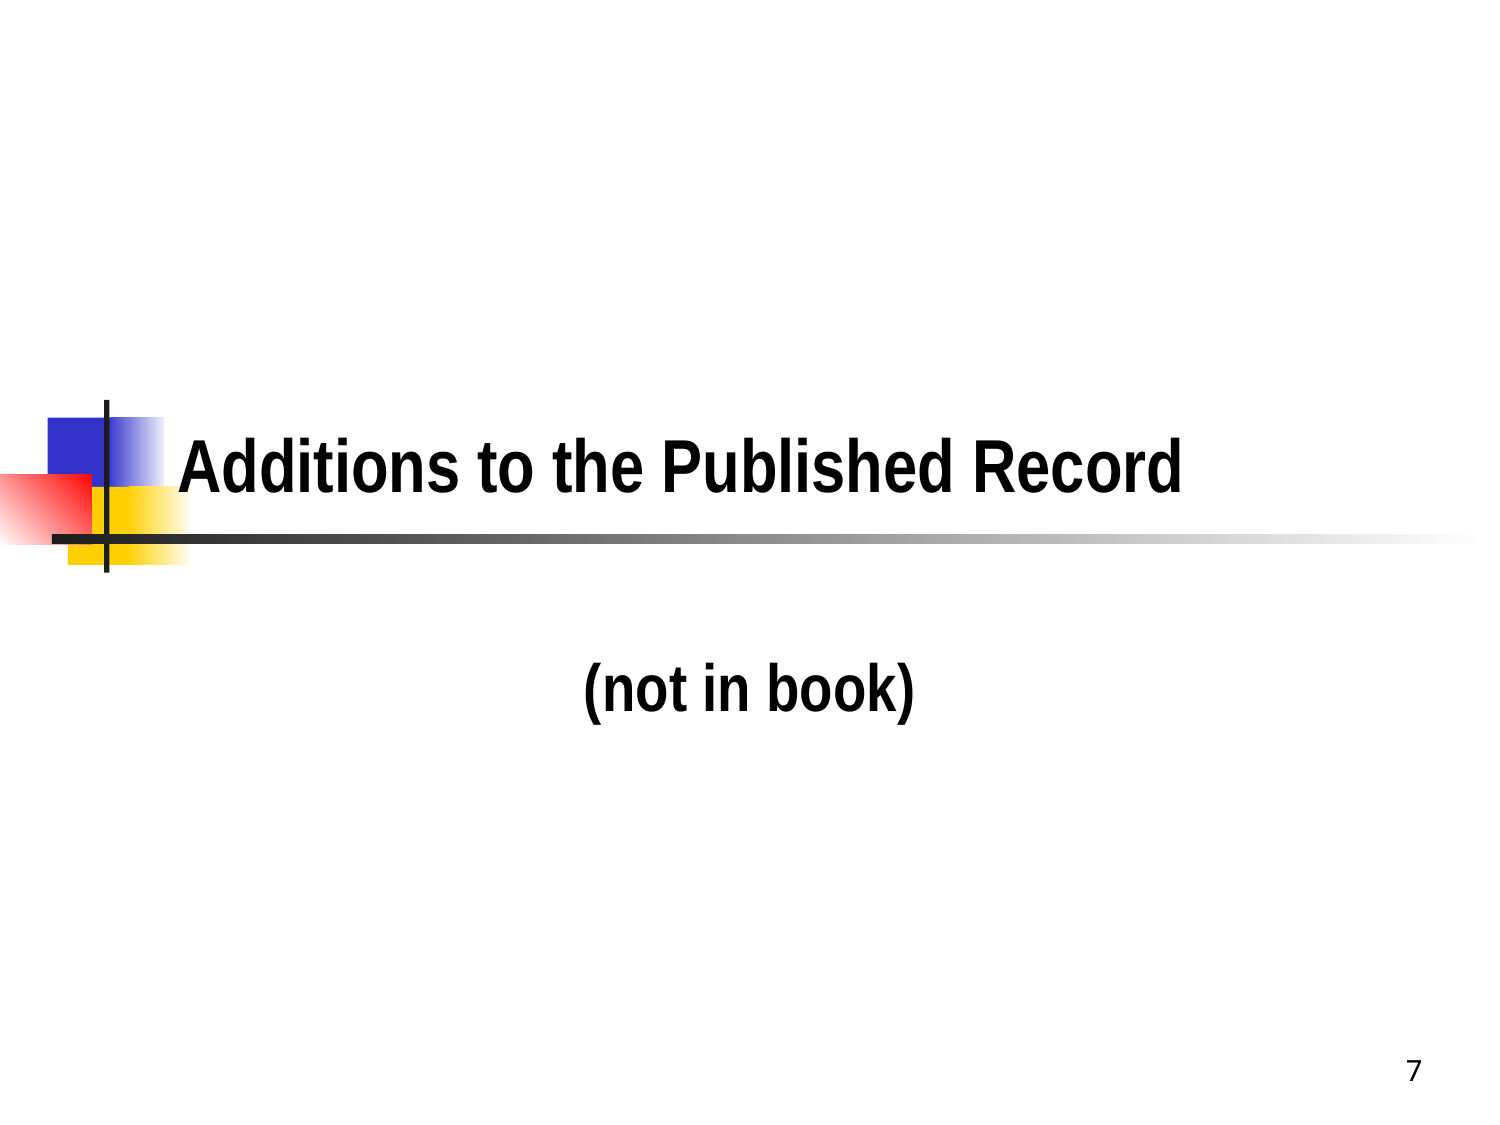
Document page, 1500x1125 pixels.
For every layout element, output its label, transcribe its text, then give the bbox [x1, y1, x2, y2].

subtitle (not in book) [225, 637, 1275, 925]
title Additions to the Published Record [162, 275, 1438, 515]
slide_number 7 [1125, 1025, 1438, 1100]
